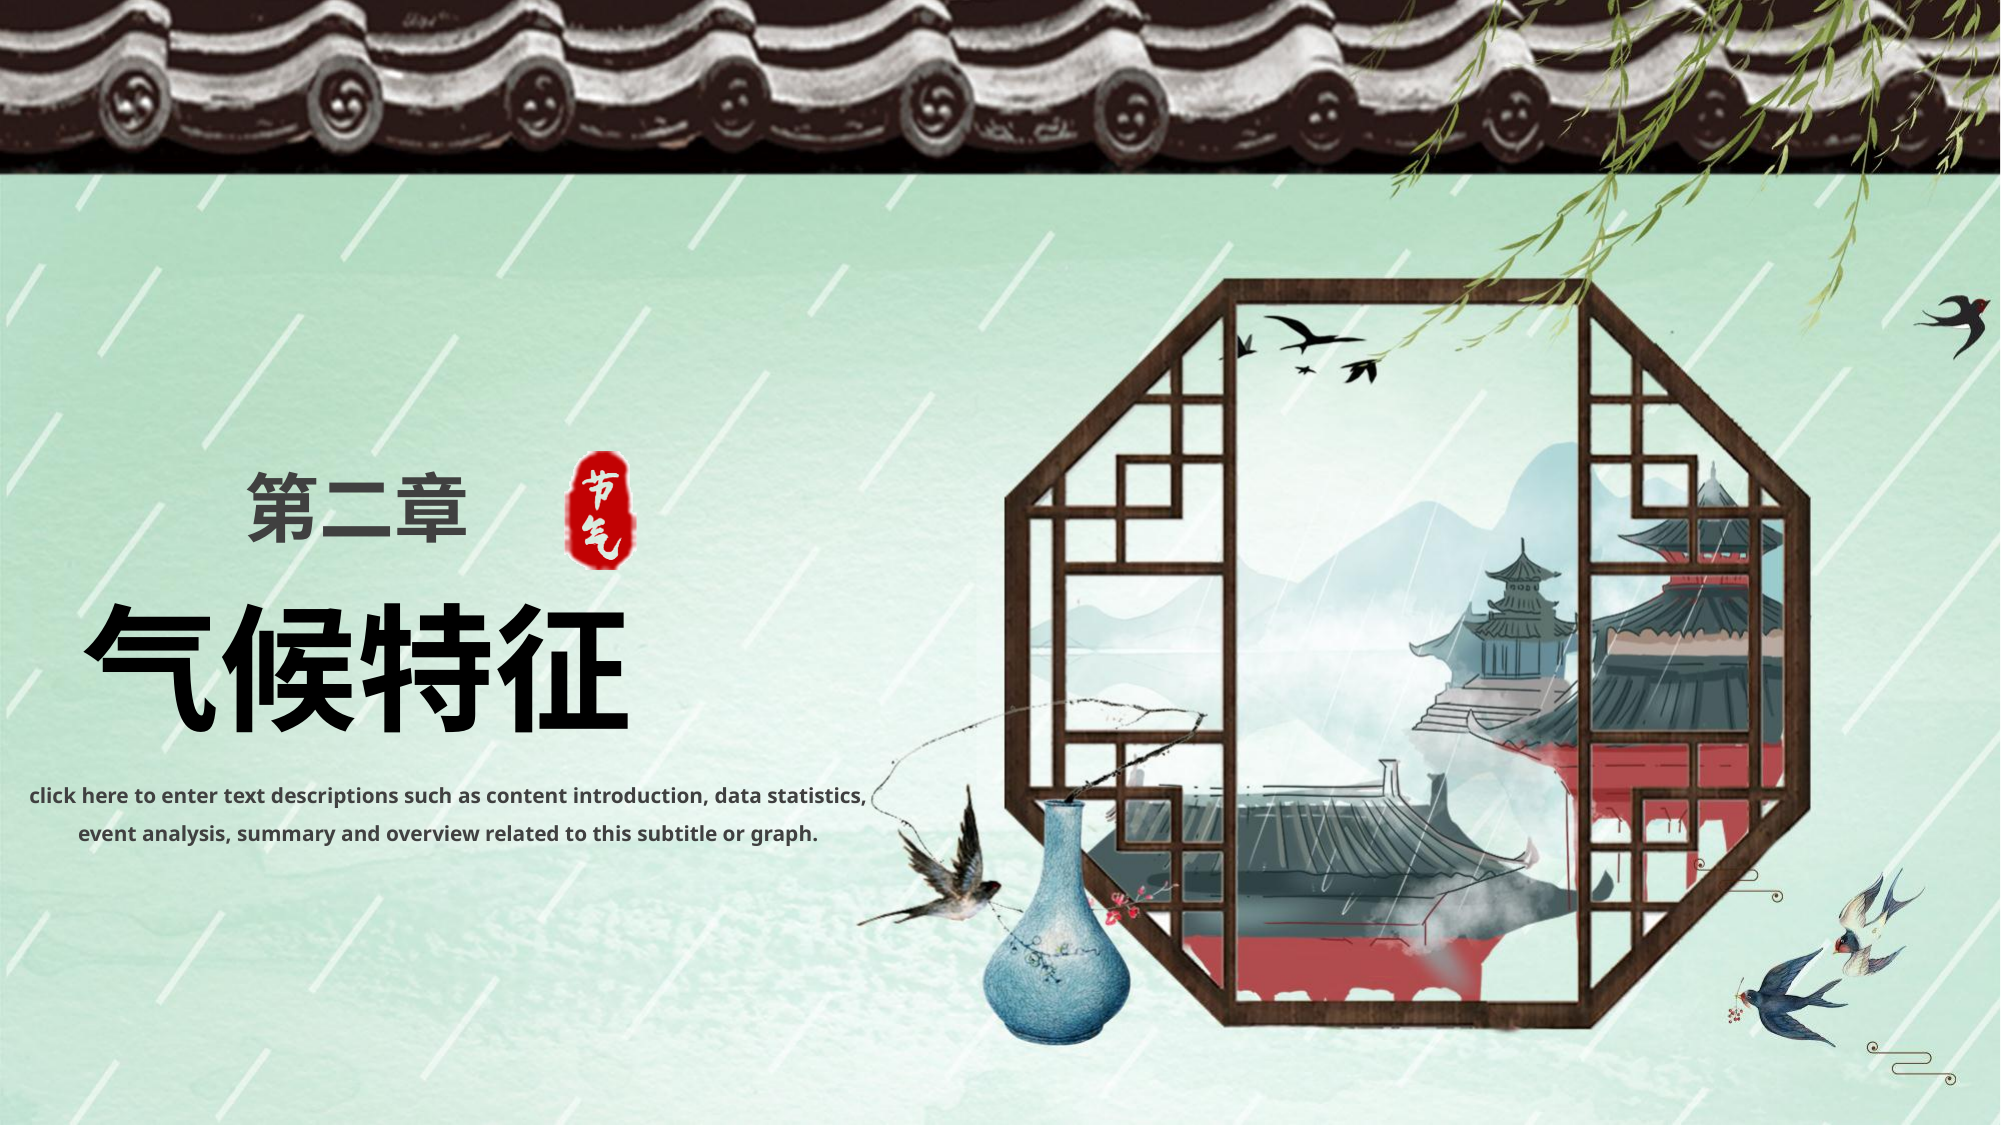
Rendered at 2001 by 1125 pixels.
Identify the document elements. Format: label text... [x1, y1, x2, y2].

picture [0, 0, 2001, 1125]
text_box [229, 443, 667, 570]
text_box click here to enter text descriptions such as content introduction, data statistics, event analysis, summary and overview related to this subtitle or graph. [0, 762, 903, 853]
text_box 气候特征 [67, 575, 830, 756]
